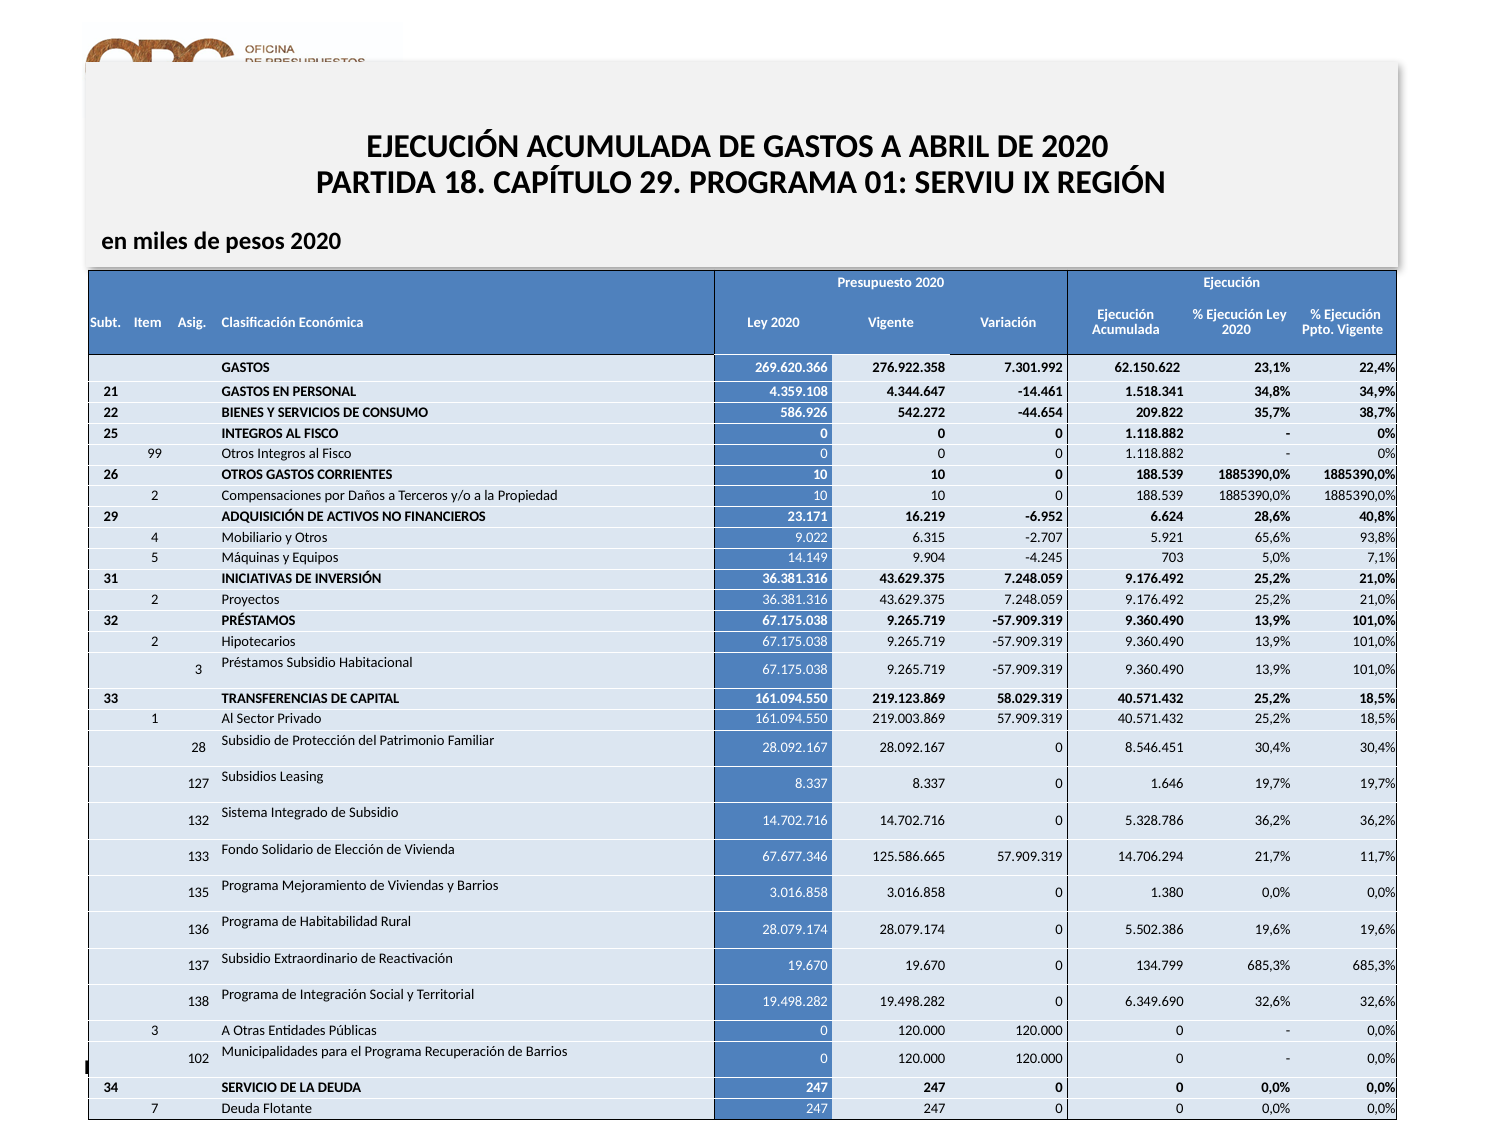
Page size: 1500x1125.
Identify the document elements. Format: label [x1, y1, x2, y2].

table_cell [715, 466, 1067, 485]
table_cell [1068, 382, 1396, 402]
table_cell [1068, 941, 1396, 971]
table_cell [89, 570, 714, 589]
table_cell [1068, 818, 1396, 848]
table_cell [89, 653, 714, 683]
table_cell [1068, 445, 1396, 465]
table_cell [715, 787, 1067, 817]
table_cell [89, 911, 714, 940]
table_cell [89, 466, 714, 485]
table_cell [1068, 911, 1396, 940]
table_cell [715, 486, 1067, 506]
table_cell [715, 549, 1067, 569]
table_cell [715, 403, 1067, 423]
table_cell [715, 445, 1067, 465]
table_cell [715, 653, 1067, 683]
table_cell [89, 818, 714, 848]
table_cell [89, 445, 714, 465]
table_cell [1068, 756, 1396, 786]
table_header [1068, 271, 1396, 291]
table_cell [89, 611, 714, 631]
table_cell [1068, 725, 1396, 755]
table_cell [1068, 611, 1396, 631]
table_cell [715, 355, 1067, 381]
table_cell [715, 941, 1067, 971]
table_cell [715, 632, 1067, 652]
table_cell [715, 704, 1067, 724]
table_cell [1068, 787, 1396, 817]
table_cell [89, 756, 714, 786]
table_cell [1068, 570, 1396, 589]
table_cell [1068, 507, 1396, 527]
table_cell [1068, 993, 1396, 1023]
table_cell [89, 355, 714, 381]
table_cell [715, 684, 1067, 703]
table_cell [1068, 1024, 1396, 1044]
table_cell [89, 684, 714, 703]
table_cell [1068, 549, 1396, 569]
table_cell [1068, 632, 1396, 652]
table_cell [715, 911, 1067, 940]
table_cell [89, 528, 714, 548]
table_cell [1068, 590, 1396, 610]
table_cell [1068, 355, 1396, 381]
text_box [86, 217, 1414, 283]
table_cell [89, 291, 714, 354]
table_cell [715, 570, 1067, 589]
slide_number [1059, 1066, 1397, 1103]
table_cell [89, 849, 714, 879]
table_cell [89, 787, 714, 817]
table_cell [1068, 466, 1396, 485]
table_cell [715, 993, 1067, 1023]
table_cell [715, 756, 1067, 786]
table_cell [89, 704, 714, 724]
title [86, 62, 1397, 217]
table_cell [89, 382, 714, 402]
table_cell [89, 1045, 714, 1065]
table_cell [1068, 403, 1396, 423]
table_cell [1068, 684, 1396, 703]
table_cell [89, 972, 714, 992]
table_cell [1068, 424, 1396, 444]
table_cell [715, 528, 1067, 548]
table_cell [1068, 528, 1396, 548]
table_cell [715, 507, 1067, 527]
table_cell [89, 880, 714, 910]
table_cell [89, 941, 714, 971]
picture [82, 22, 403, 118]
table_cell [1068, 972, 1396, 992]
table_cell [715, 972, 1067, 992]
table_cell [1068, 486, 1396, 506]
table_cell [1068, 880, 1396, 910]
table_cell [89, 1024, 714, 1044]
table_cell [89, 424, 714, 444]
table_cell [89, 590, 714, 610]
table_cell [1068, 704, 1396, 724]
table_cell [89, 725, 714, 755]
table_cell [1068, 849, 1396, 879]
table_cell [1068, 1045, 1396, 1065]
table_cell [1068, 653, 1396, 683]
table_header [89, 271, 714, 291]
table_cell [89, 403, 714, 423]
table_cell [715, 1024, 1067, 1044]
table_cell [715, 1045, 1067, 1065]
table_cell [89, 549, 714, 569]
table_cell [715, 818, 1067, 848]
table_cell [1068, 291, 1396, 354]
table_cell [715, 424, 1067, 444]
table_cell [715, 611, 1067, 631]
table_cell [715, 880, 1067, 910]
table_cell [715, 382, 1067, 402]
table_cell [89, 993, 714, 1023]
table_cell [715, 590, 1067, 610]
table_cell [89, 632, 714, 652]
table_cell [89, 507, 714, 527]
table_cell [89, 486, 714, 506]
table_cell [715, 725, 1067, 755]
table_cell [715, 291, 1067, 354]
table_header [715, 271, 1067, 291]
table_cell [715, 849, 1067, 879]
